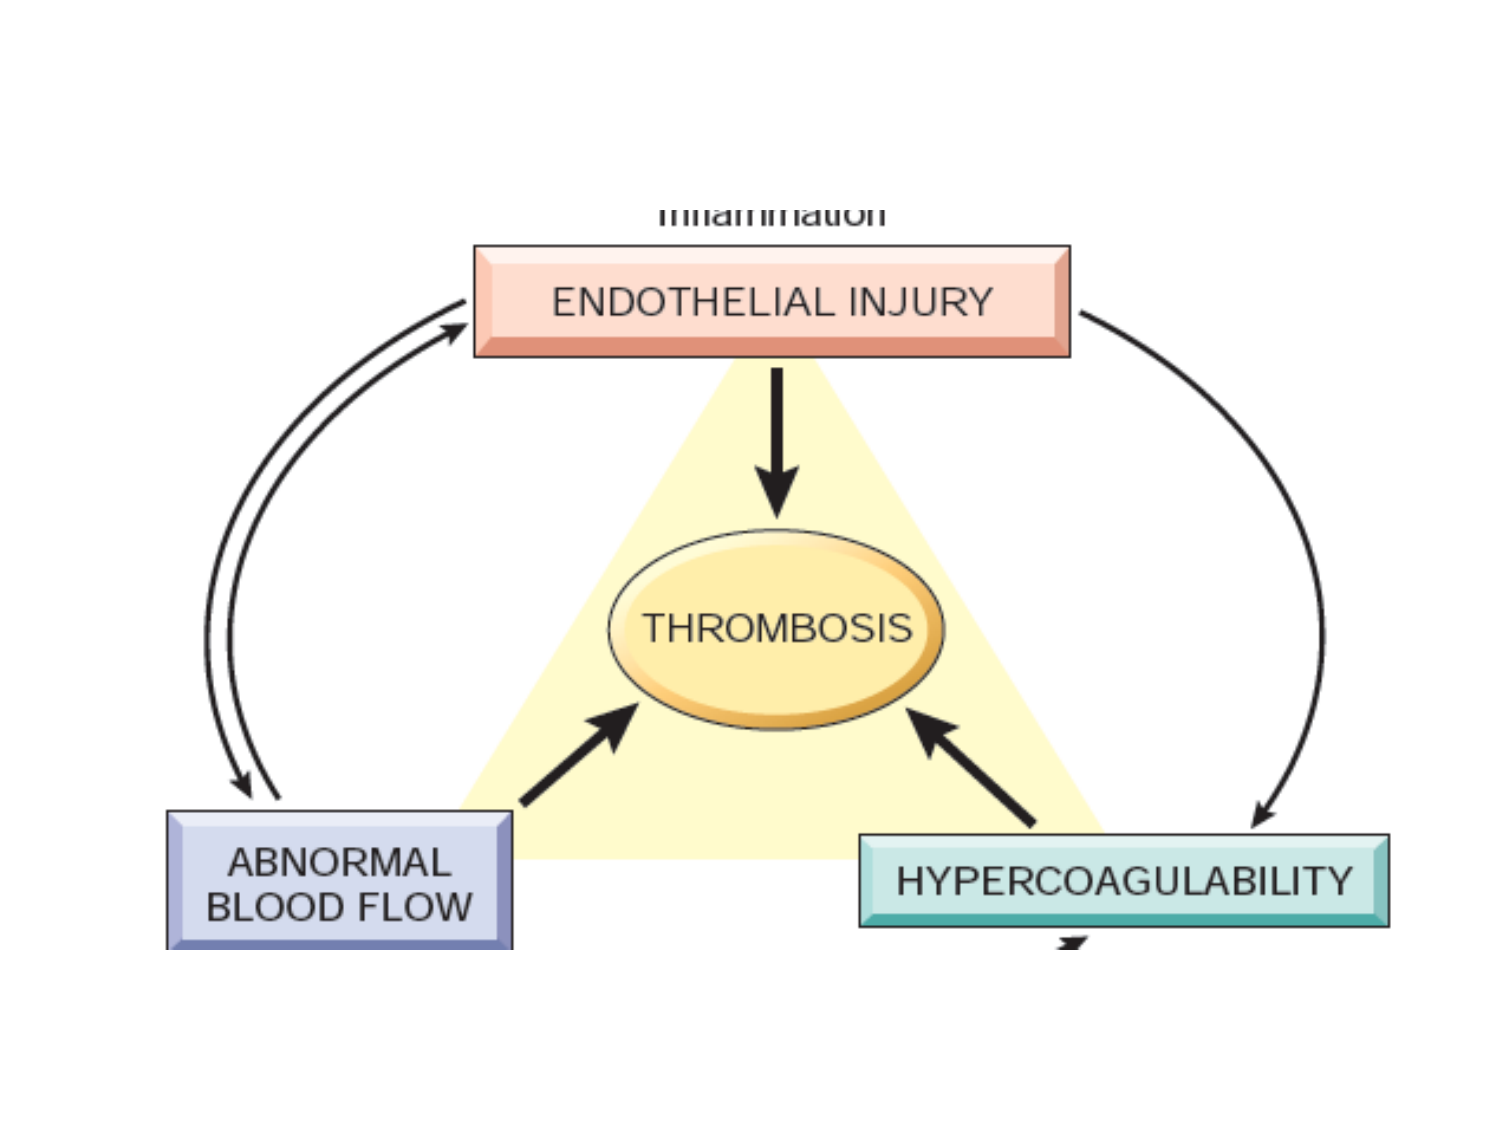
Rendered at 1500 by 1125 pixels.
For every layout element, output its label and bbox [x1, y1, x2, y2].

picture [162, 210, 1398, 951]
